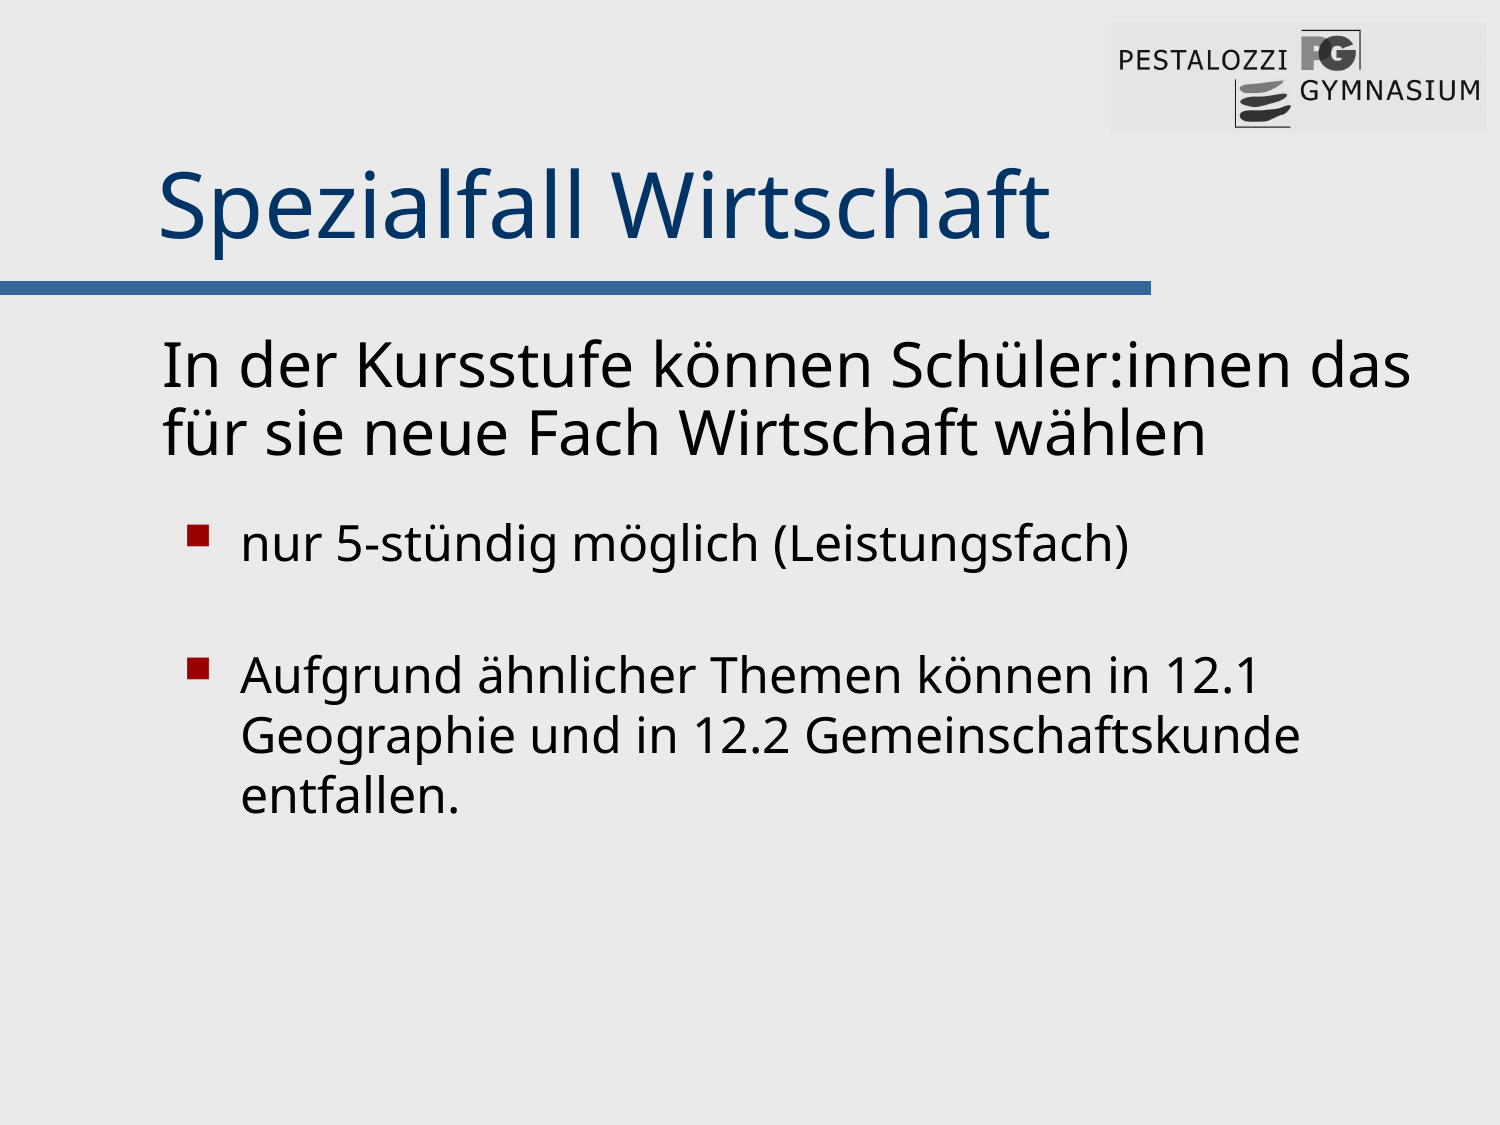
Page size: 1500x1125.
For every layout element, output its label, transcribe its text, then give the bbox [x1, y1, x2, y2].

title Spezialfall Wirtschaft [142, 140, 1482, 267]
picture [1111, 23, 1487, 132]
text_box In der Kursstufe können Schüler:innen das für sie neue Fach Wirtschaft wählen [147, 326, 1459, 477]
list nur 5-stündig möglich (Leistungsfach) Aufgrund ähnlicher Themen können in 12.1 Geographie und in 12.2 Gemeinschaftskunde entfallen. [169, 515, 1500, 851]
